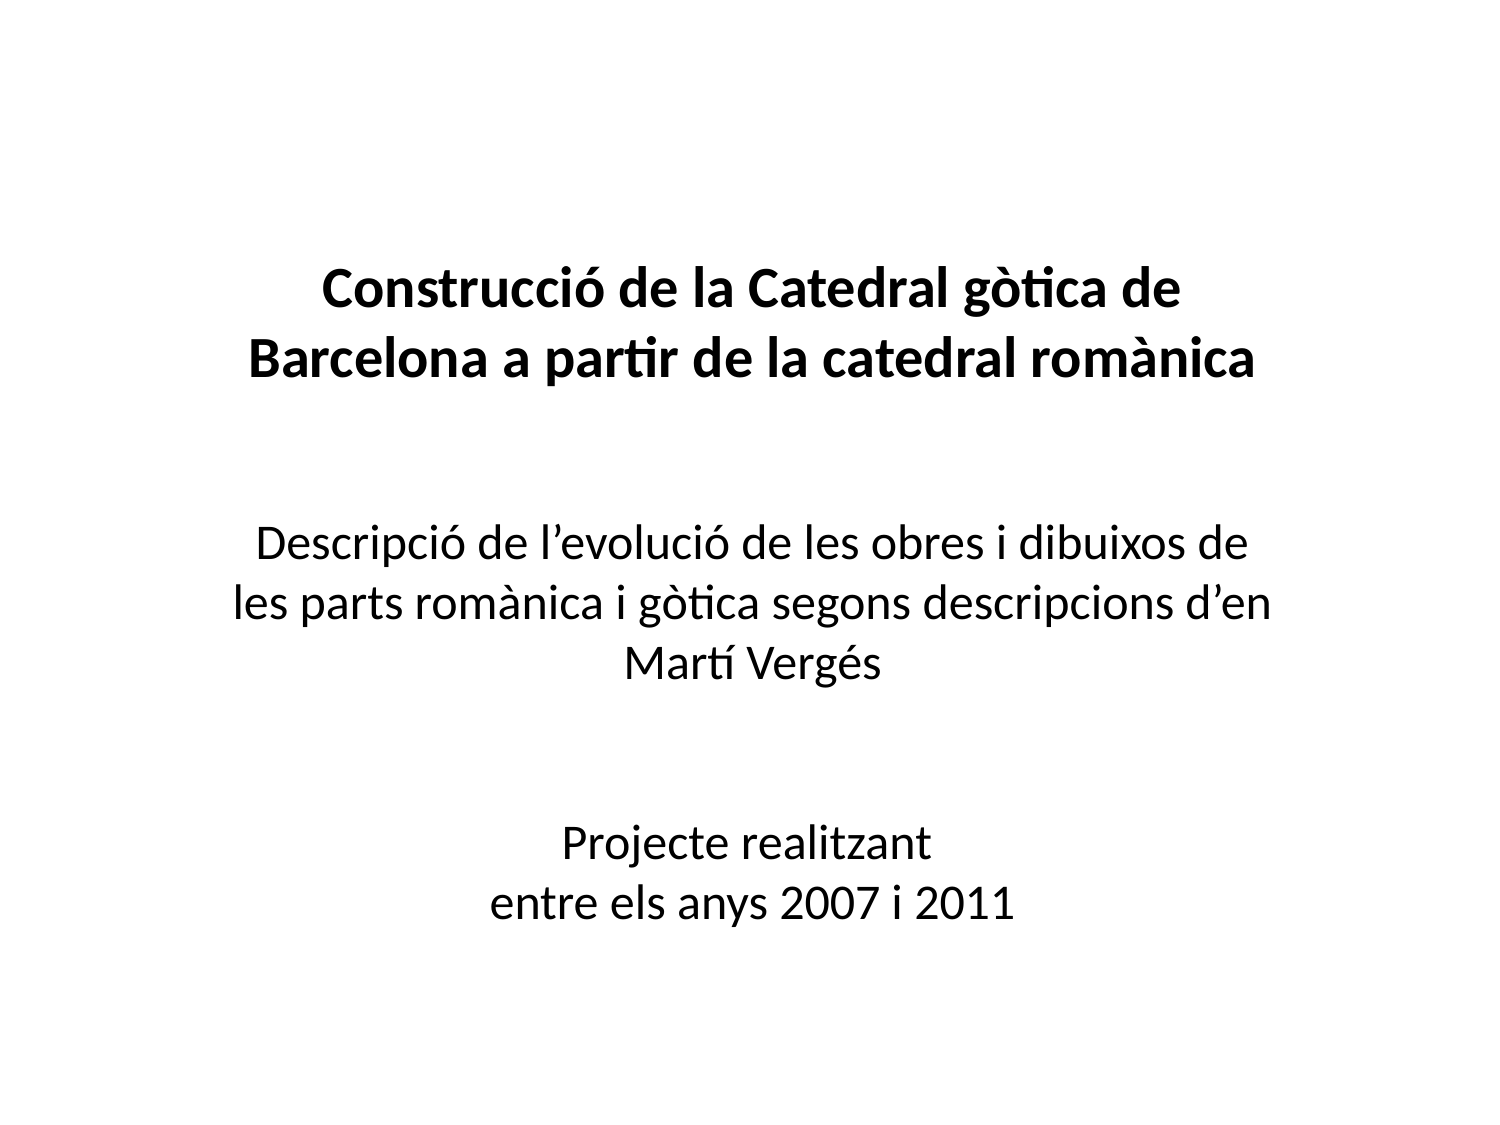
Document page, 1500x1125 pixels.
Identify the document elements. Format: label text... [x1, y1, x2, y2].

text_box Construcció de la Catedral gòtica de Barcelona a partir de la catedral romànica Descripció de l’evolució de les obres i dibuixos de les parts romànica i gòtica segons descripcions d’en Martí Vergés Projecte realitzant entre els anys 2007 i 2011 [208, 241, 1297, 937]
